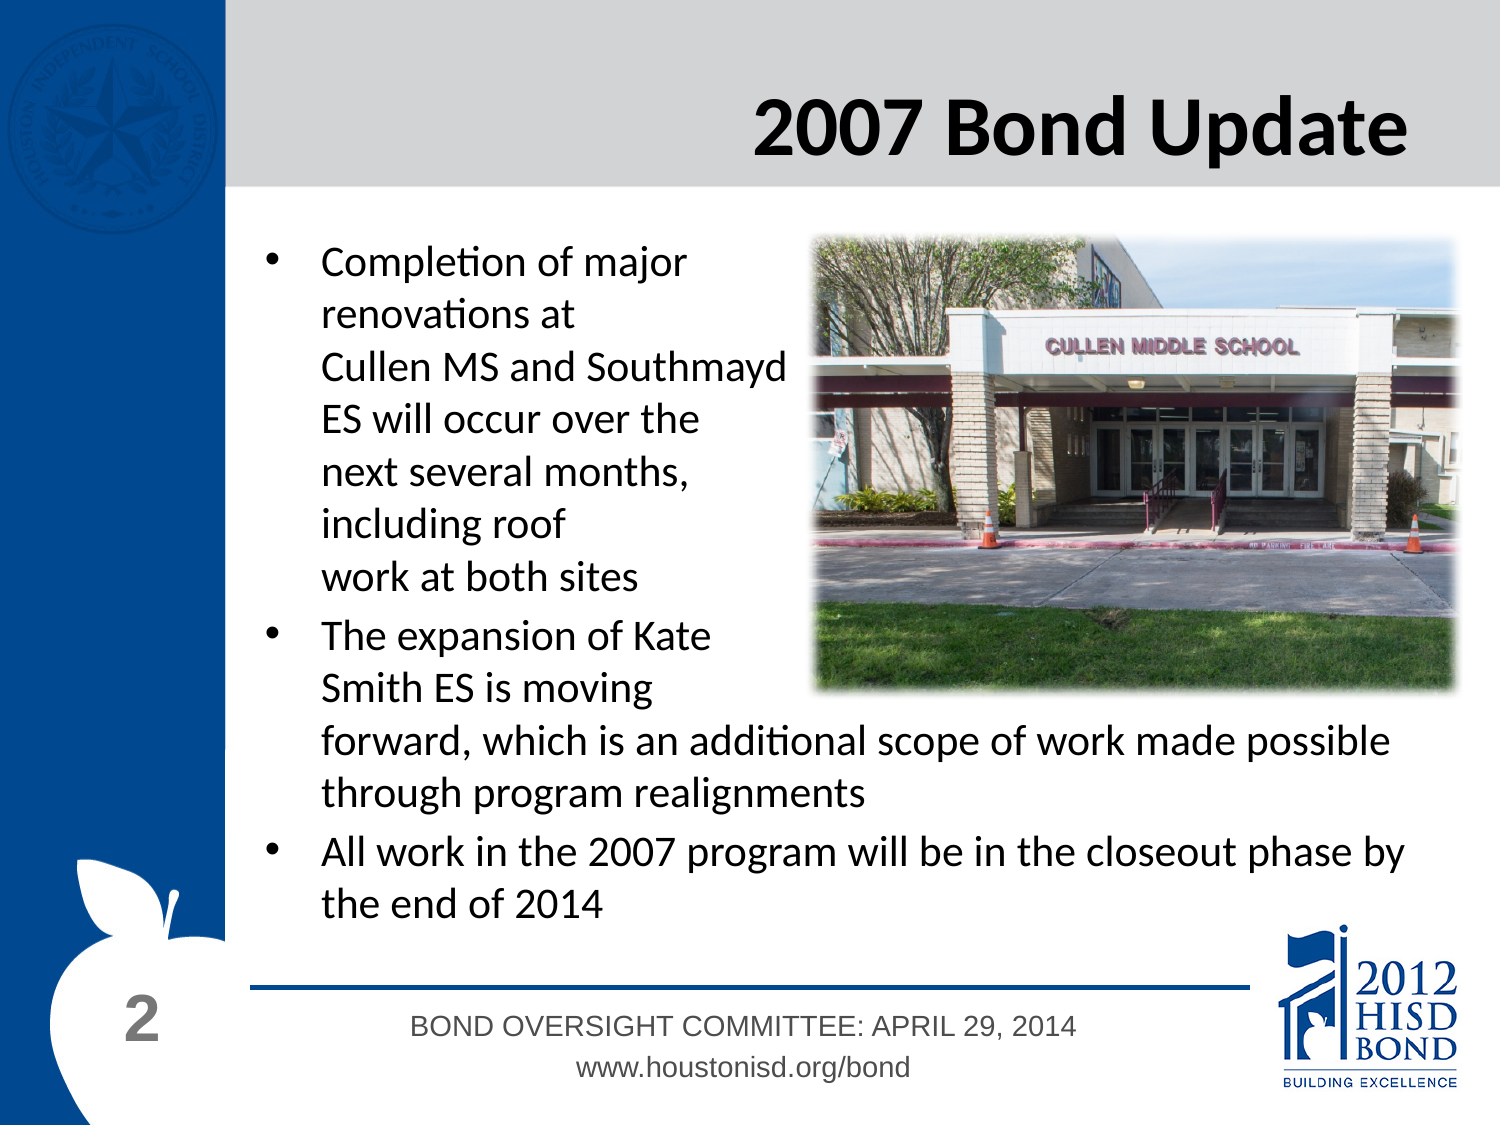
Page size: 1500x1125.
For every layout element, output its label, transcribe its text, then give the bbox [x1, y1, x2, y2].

picture [0, 0, 1500, 1125]
list 2007 Bond Update [262, 62, 1425, 188]
list Completion of major renovations at Cullen MS and Southmayd ES will occur over the next several months, including roof work at both sites The expansion of Kate Smith ES is moving forward, which is an additional scope of work made possible through program realignments All work in the 2007 program will be in the closeout phase by the end of 2014 [249, 224, 1438, 963]
